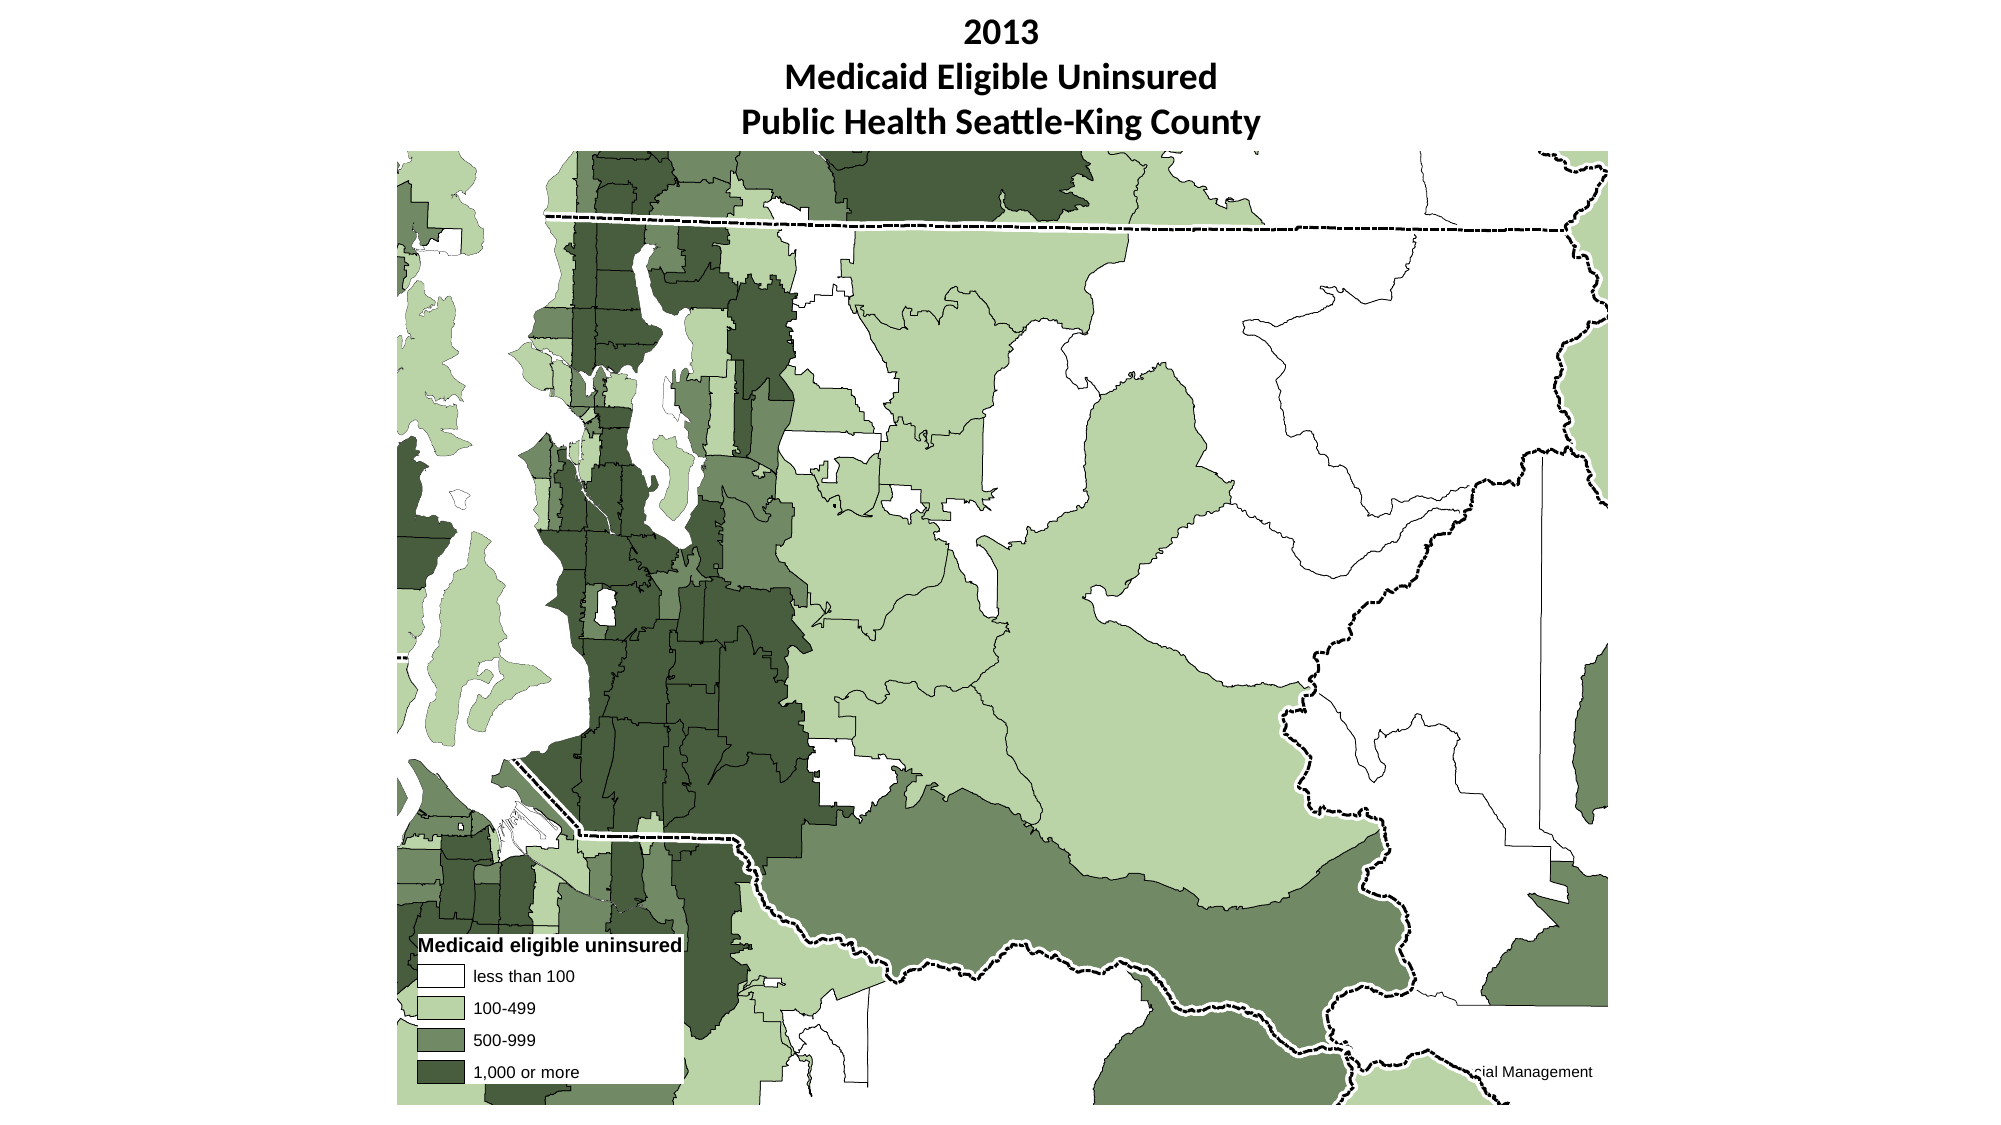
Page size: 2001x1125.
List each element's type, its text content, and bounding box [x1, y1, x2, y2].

picture [382, 149, 1621, 1107]
text_box 2013 Medicaid Eligible Uninsured Public Health Seattle-King County [456, 0, 1547, 149]
